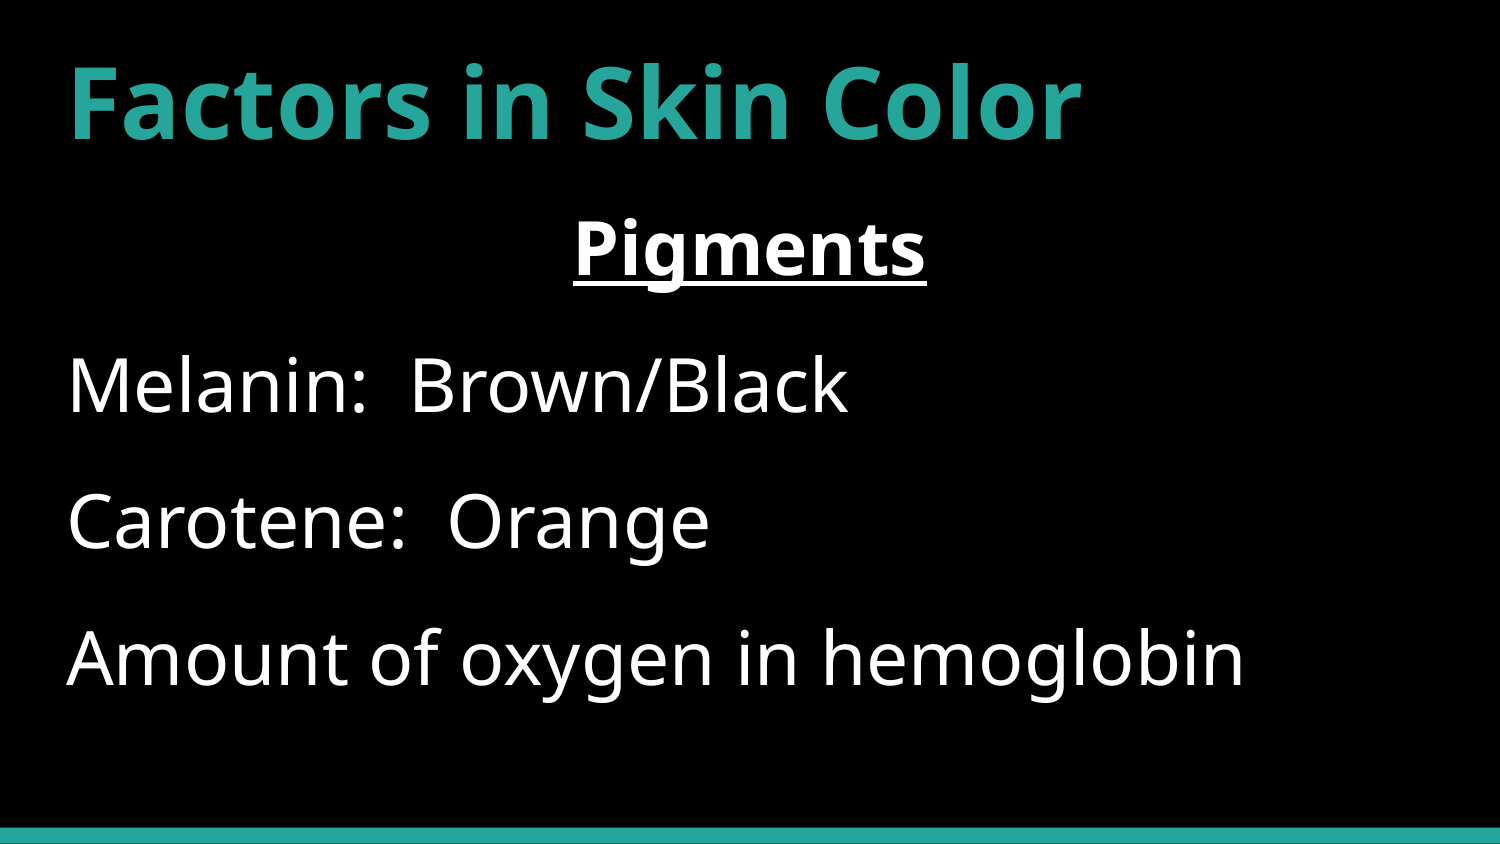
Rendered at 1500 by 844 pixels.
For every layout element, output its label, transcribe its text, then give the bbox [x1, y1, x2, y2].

title Factors in Skin Color [51, 24, 1449, 171]
list Pigments Melanin: Brown/Black Carotene: Orange Amount of oxygen in hemoglobin [51, 171, 1449, 798]
